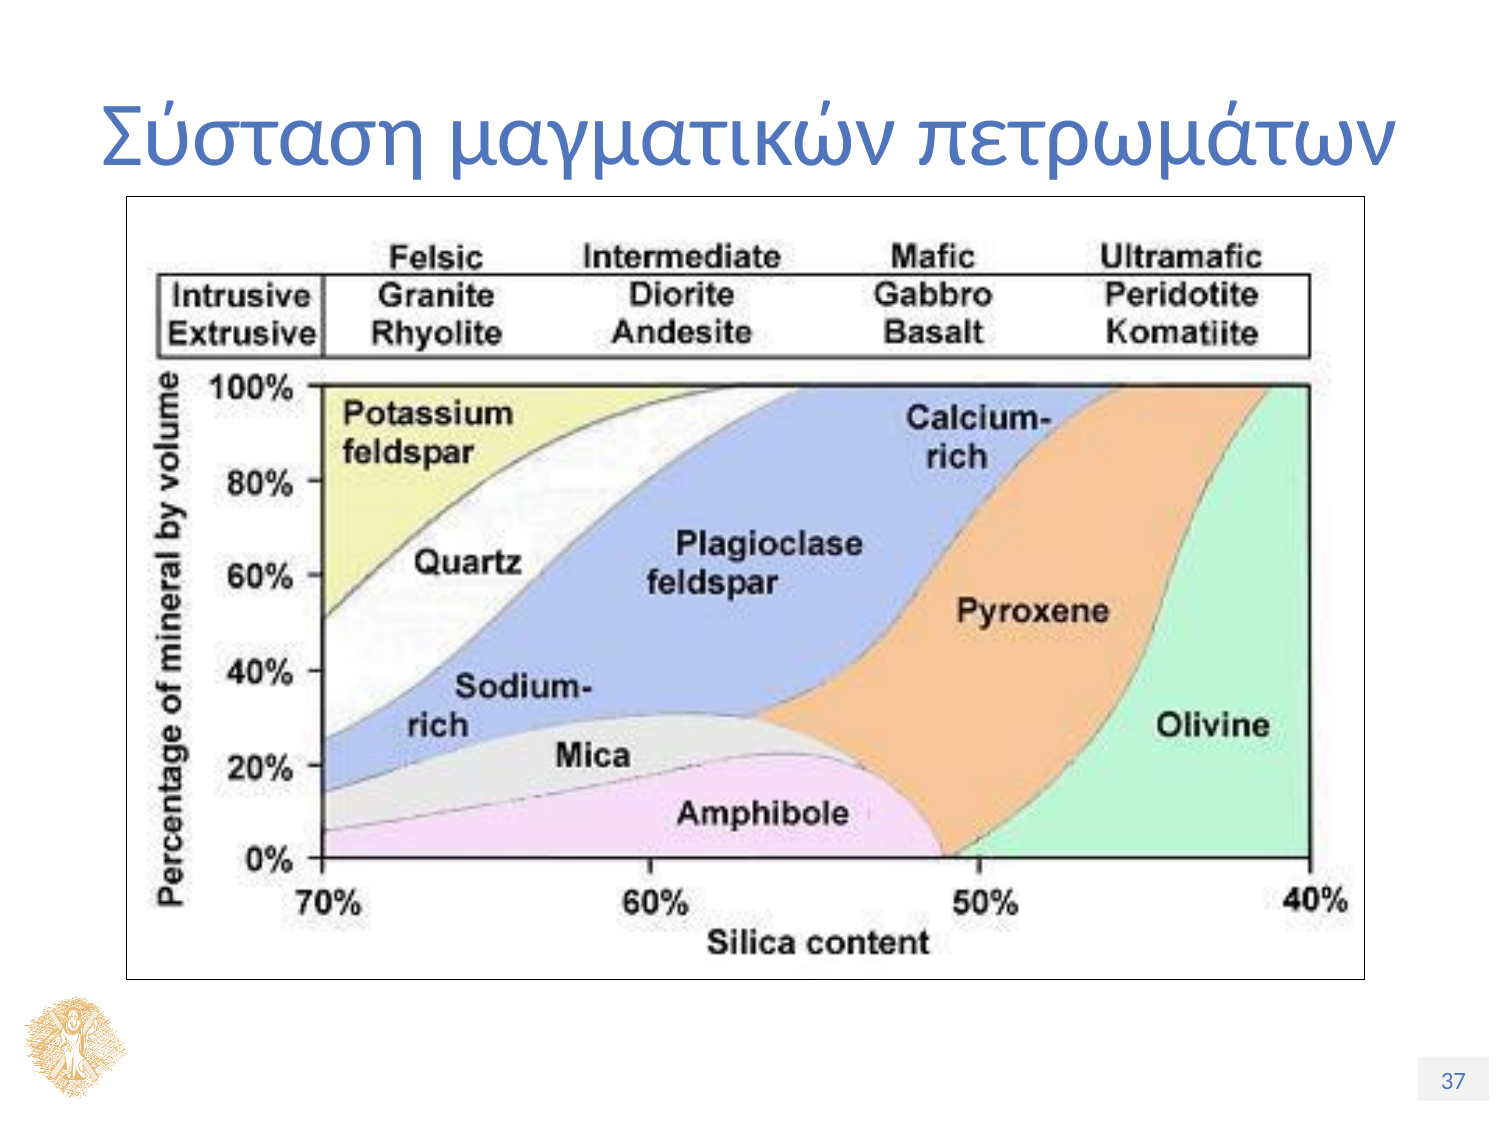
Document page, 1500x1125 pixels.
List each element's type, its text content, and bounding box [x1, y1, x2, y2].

title Σύσταση μαγματικών πετρωμάτων [75, 45, 1425, 233]
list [126, 196, 1365, 980]
picture [17, 986, 137, 1103]
